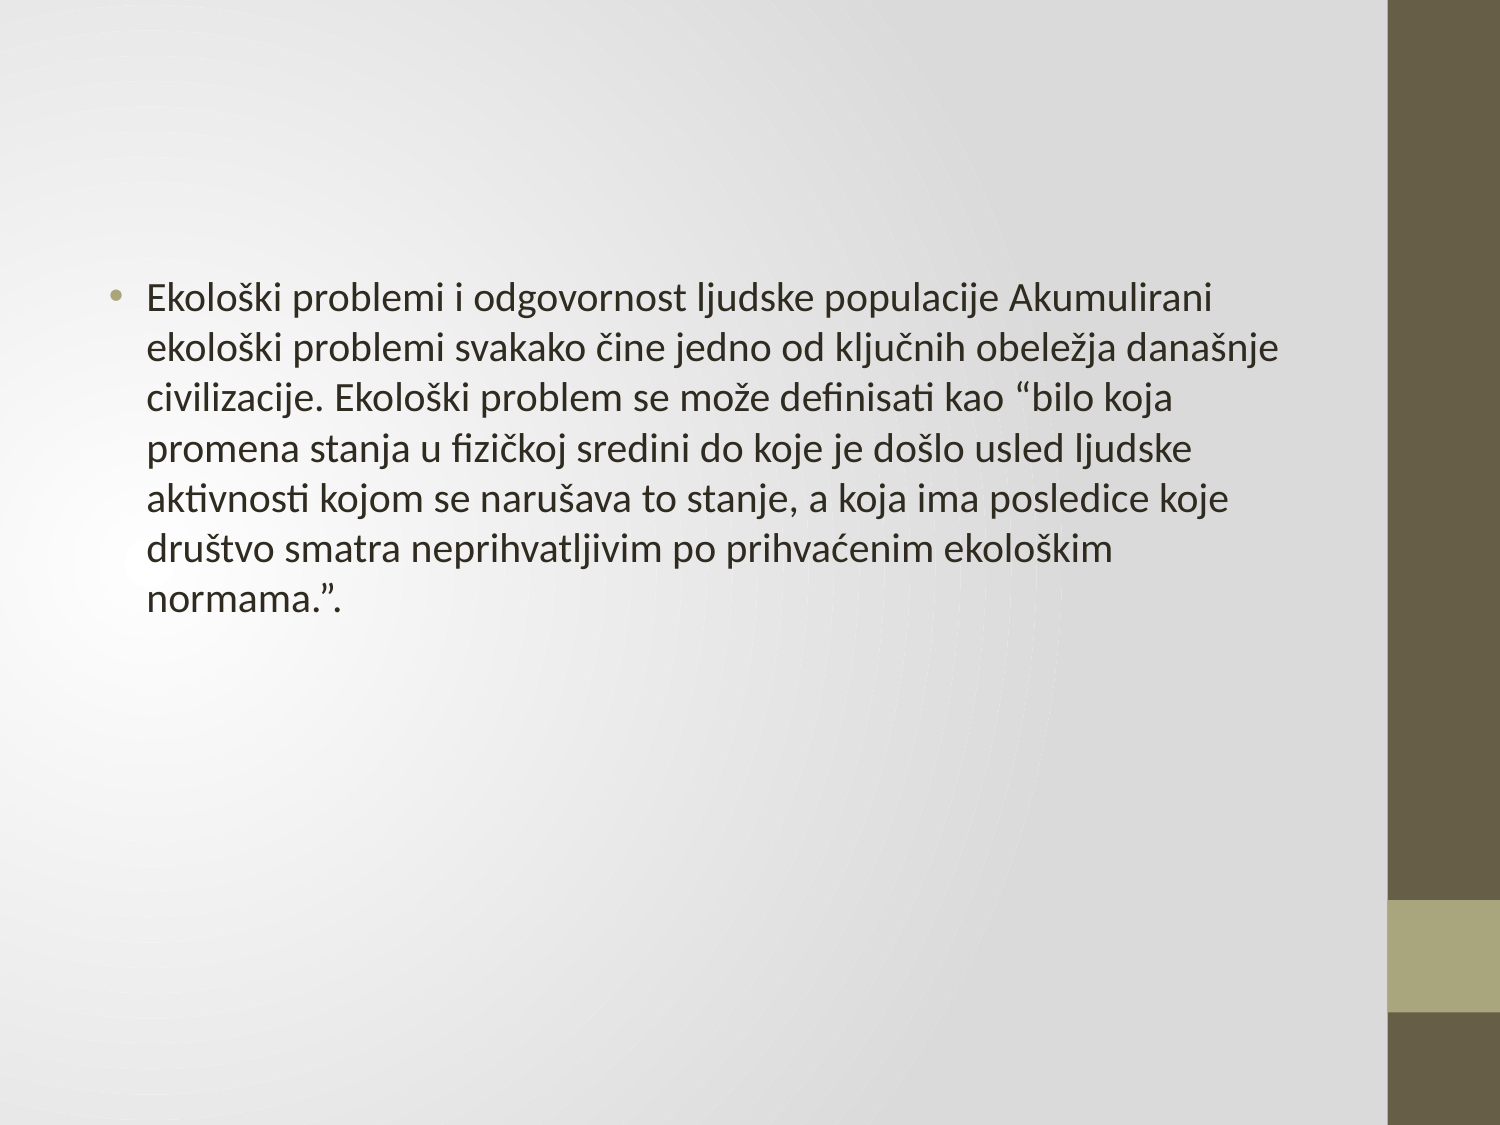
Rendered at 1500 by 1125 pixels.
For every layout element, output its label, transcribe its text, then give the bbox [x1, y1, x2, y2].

list Ekološki problemi i odgovornost ljudske populacije Akumulirani ekološki problemi svakako čine jedno od ključnih obeležja današnje civilizacije. Ekološki problem se može definisati kao “bilo koja promena stanja u fizičkoj sredini do koje je došlo usled ljudske aktivnosti kojom se narušava to stanje, a koja ima posledice koje društvo smatra neprihvatljivim po prihvaćenim ekološkim normama.”. [75, 262, 1325, 1050]
